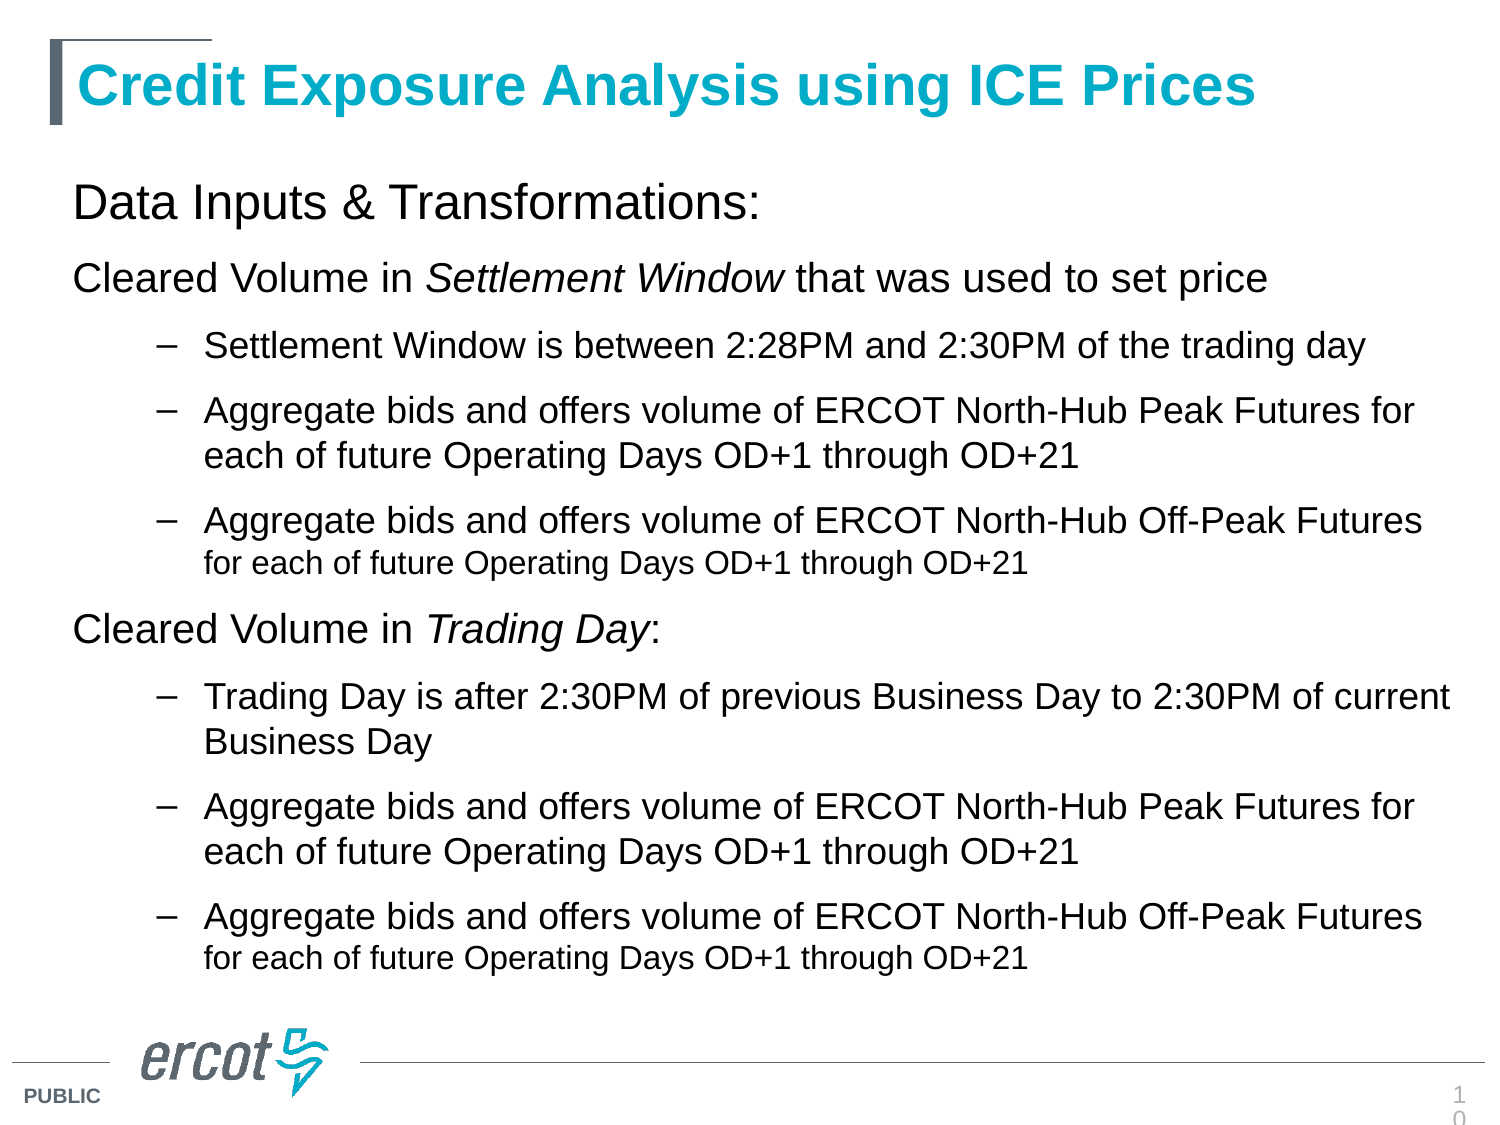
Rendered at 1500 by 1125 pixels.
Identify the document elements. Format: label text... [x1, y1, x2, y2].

list Data Inputs & Transformations: Cleared Volume in Settlement Window that was used to set price Settlement Window is between 2:28PM and 2:30PM of the trading day Aggregate bids and offers volume of ERCOT North-Hub Peak Futures for each of future Operating Days OD+1 through OD+21 Aggregate bids and offers volume of ERCOT North-Hub Off-Peak Futures for each of future Operating Days OD+1 through OD+21 Cleared Volume in Trading Day: Trading Day is after 2:30PM of previous Business Day to 2:30PM of current Business Day Aggregate bids and offers volume of ERCOT North-Hub Peak Futures for each of future Operating Days OD+1 through OD+21 Aggregate bids and offers volume of ERCOT North-Hub Off-Peak Futures for each of future Operating Days OD+1 through OD+21 [57, 162, 1475, 1013]
slide_number 10 [1437, 1076, 1475, 1112]
picture [137, 1024, 332, 1100]
title Credit Exposure Analysis using ICE Prices [62, 39, 1450, 162]
